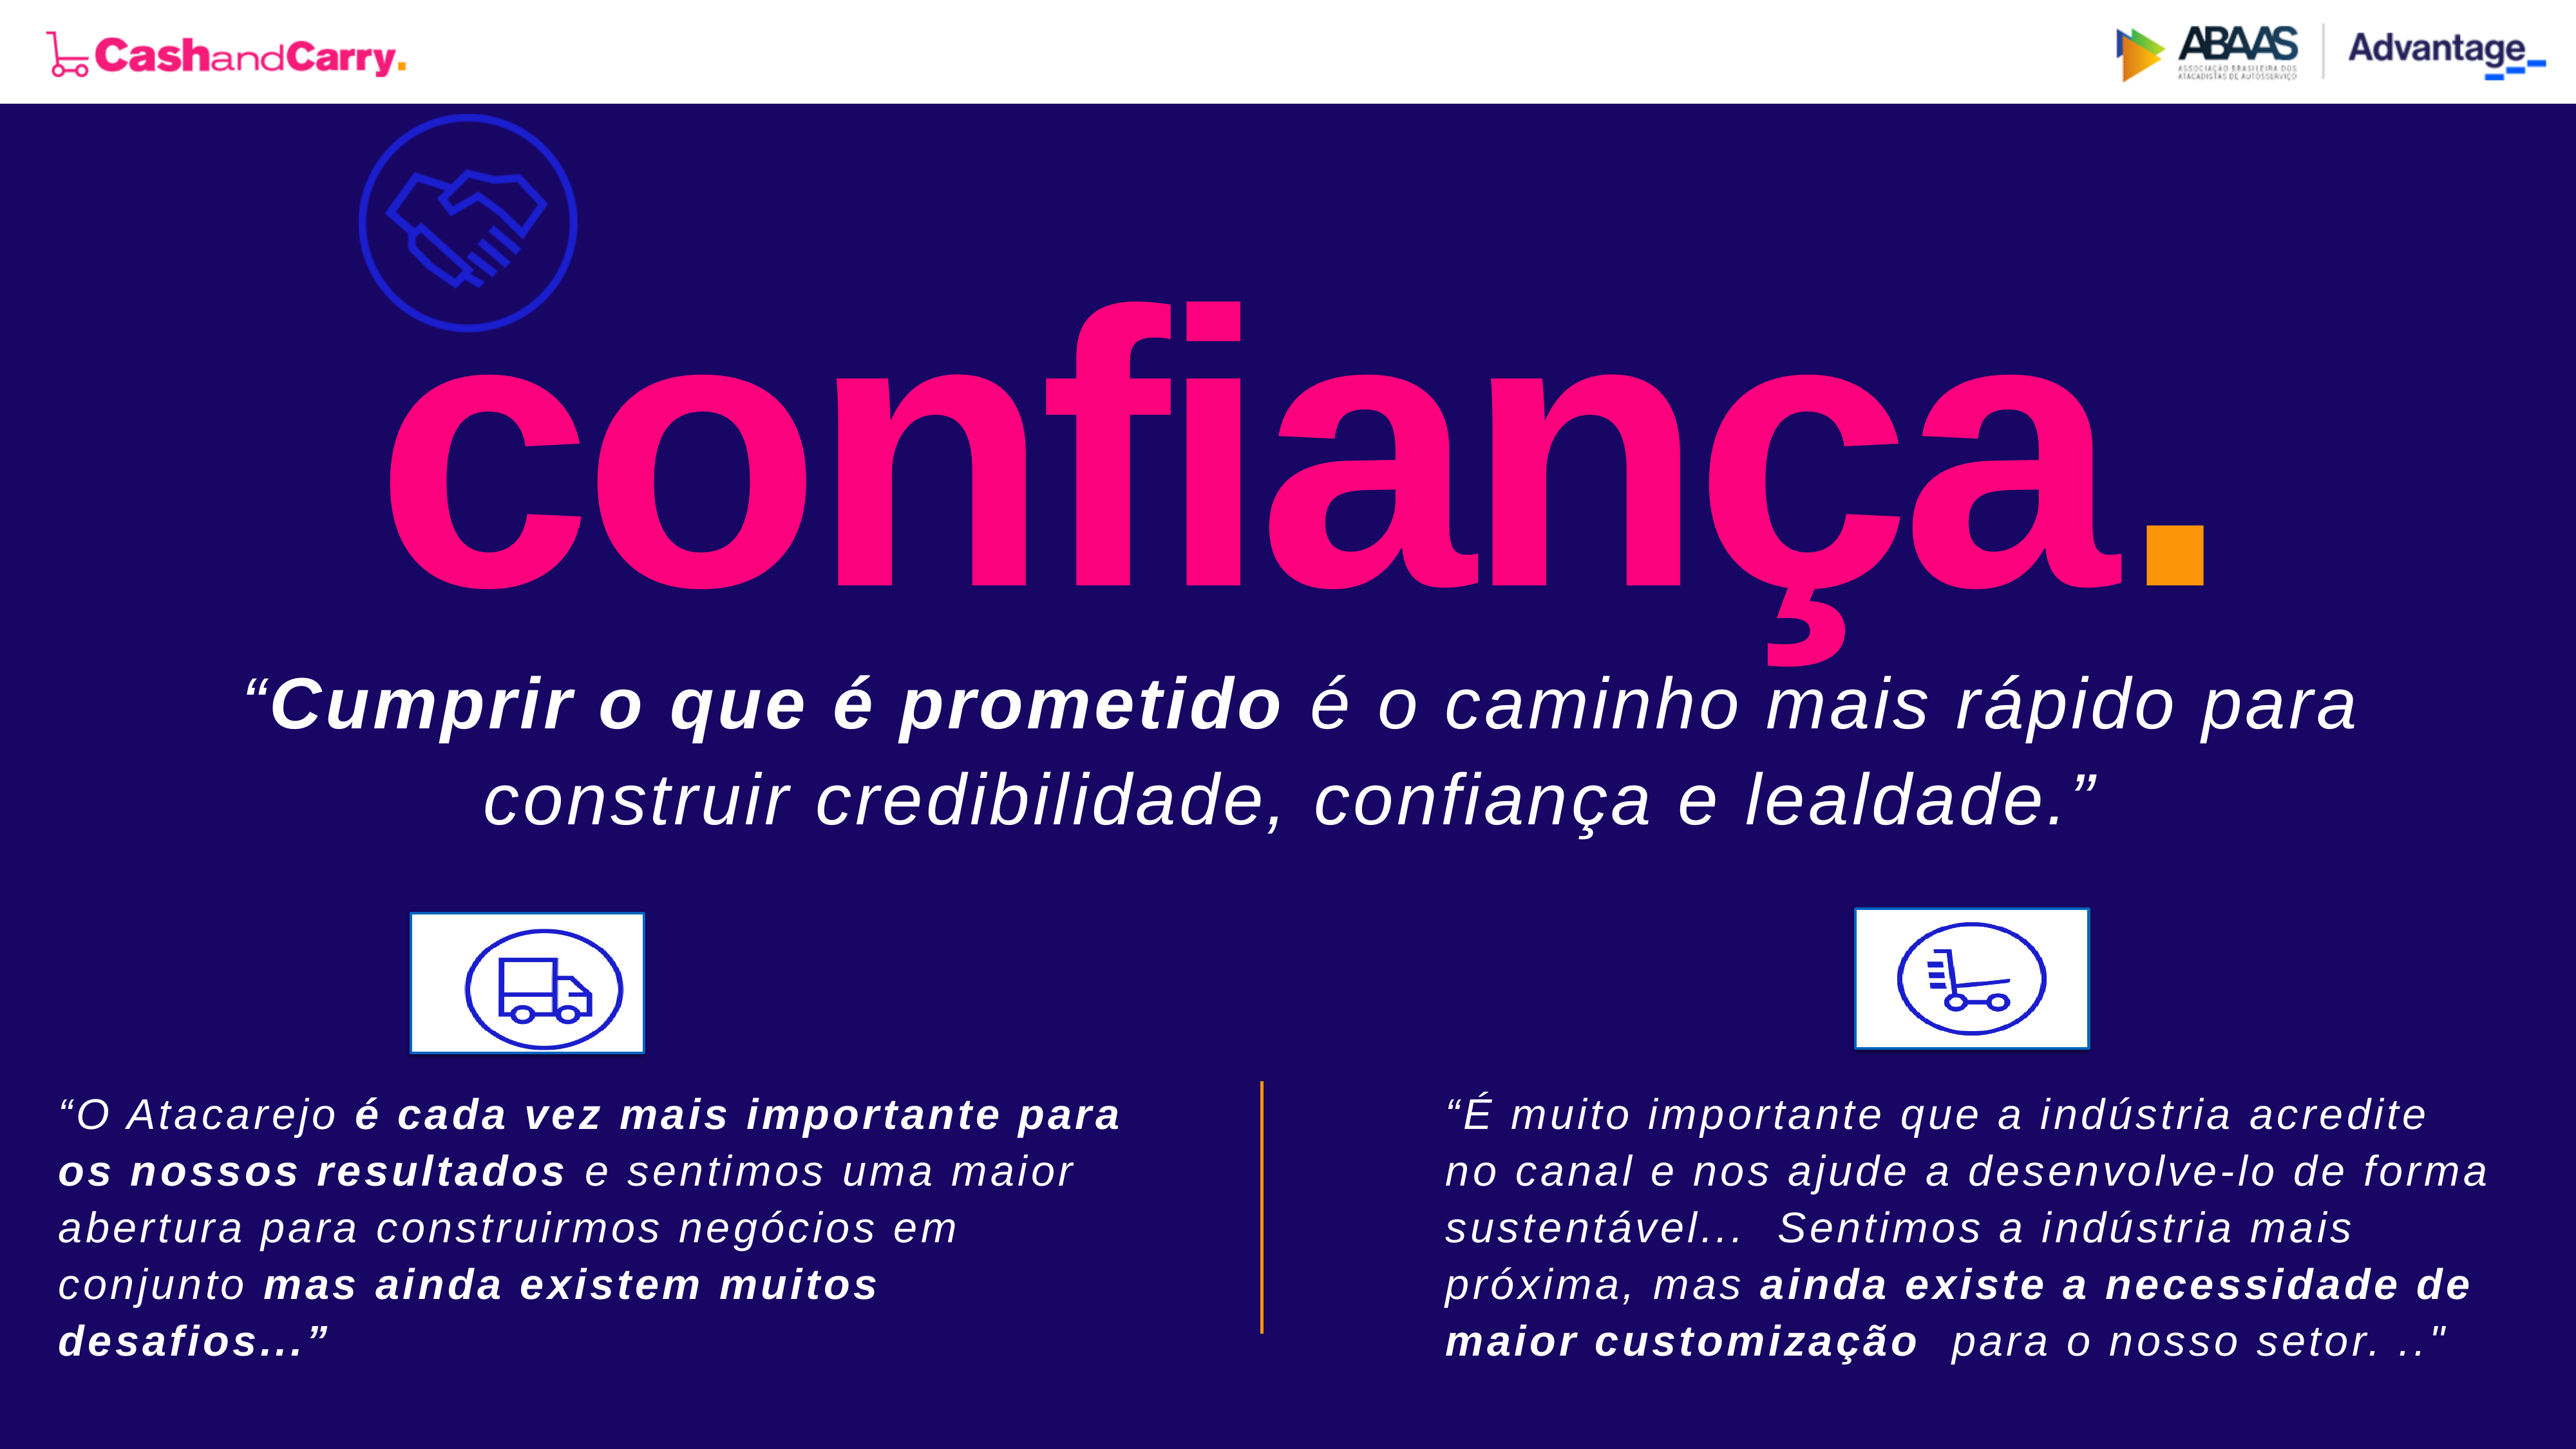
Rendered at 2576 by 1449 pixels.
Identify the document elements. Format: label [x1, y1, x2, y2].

text_box [1855, 909, 2089, 1049]
text_box [410, 913, 645, 1054]
picture [0, 0, 2576, 1449]
